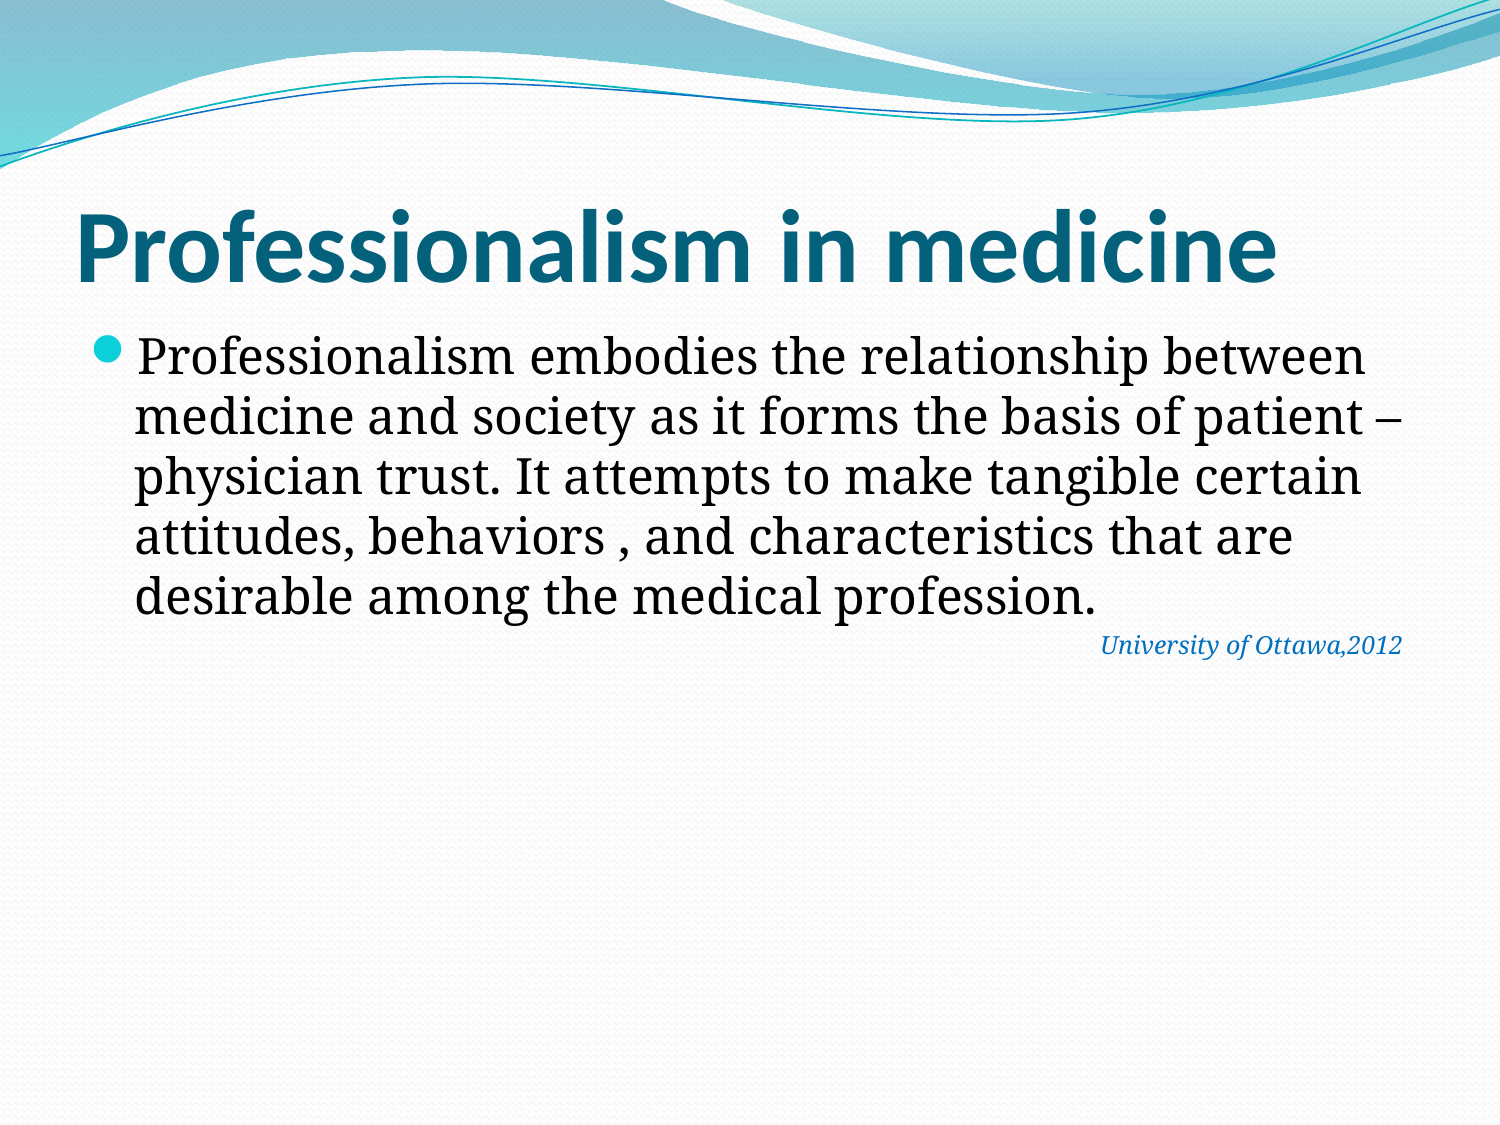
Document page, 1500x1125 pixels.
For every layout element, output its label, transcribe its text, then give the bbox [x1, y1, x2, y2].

list Professionalism embodies the relationship between medicine and society as it forms the basis of patient –physician trust. It attempts to make tangible certain attitudes, behaviors , and characteristics that are desirable among the medical profession. University of Ottawa,2012 [75, 317, 1425, 1038]
title Professionalism in medicine [75, 115, 1425, 303]
